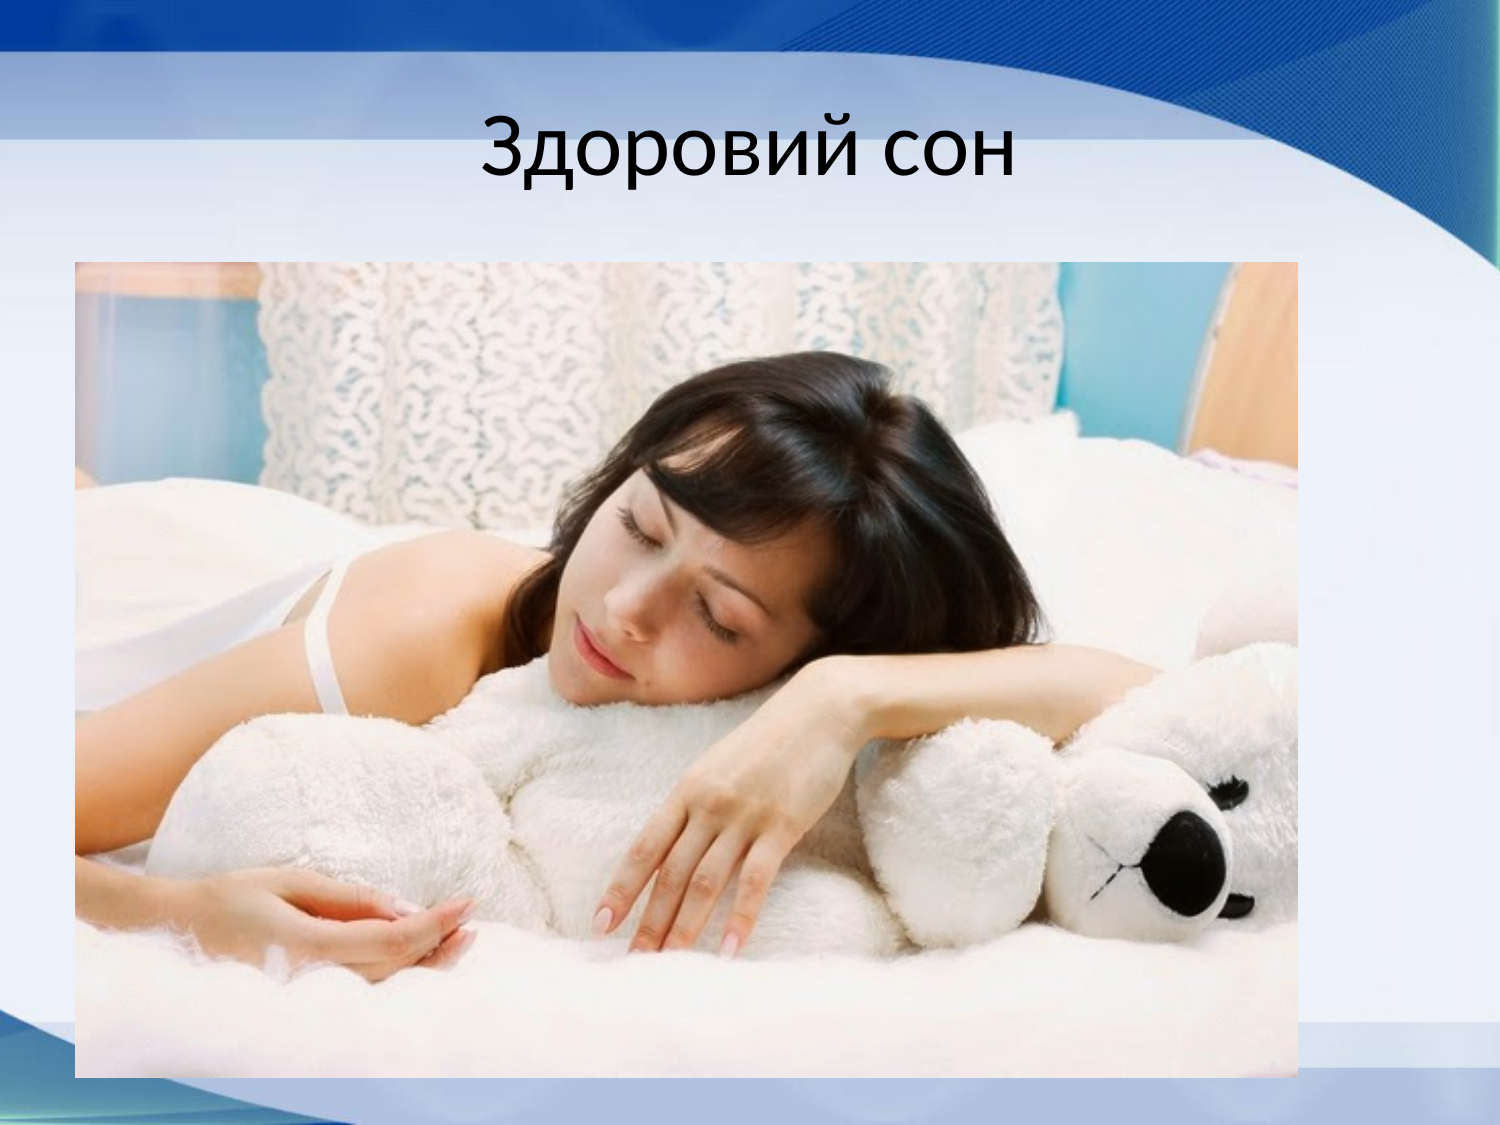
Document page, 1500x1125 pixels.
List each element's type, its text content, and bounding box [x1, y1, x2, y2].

title Здоровий сон [75, 45, 1425, 233]
picture [0, 0, 1500, 1125]
